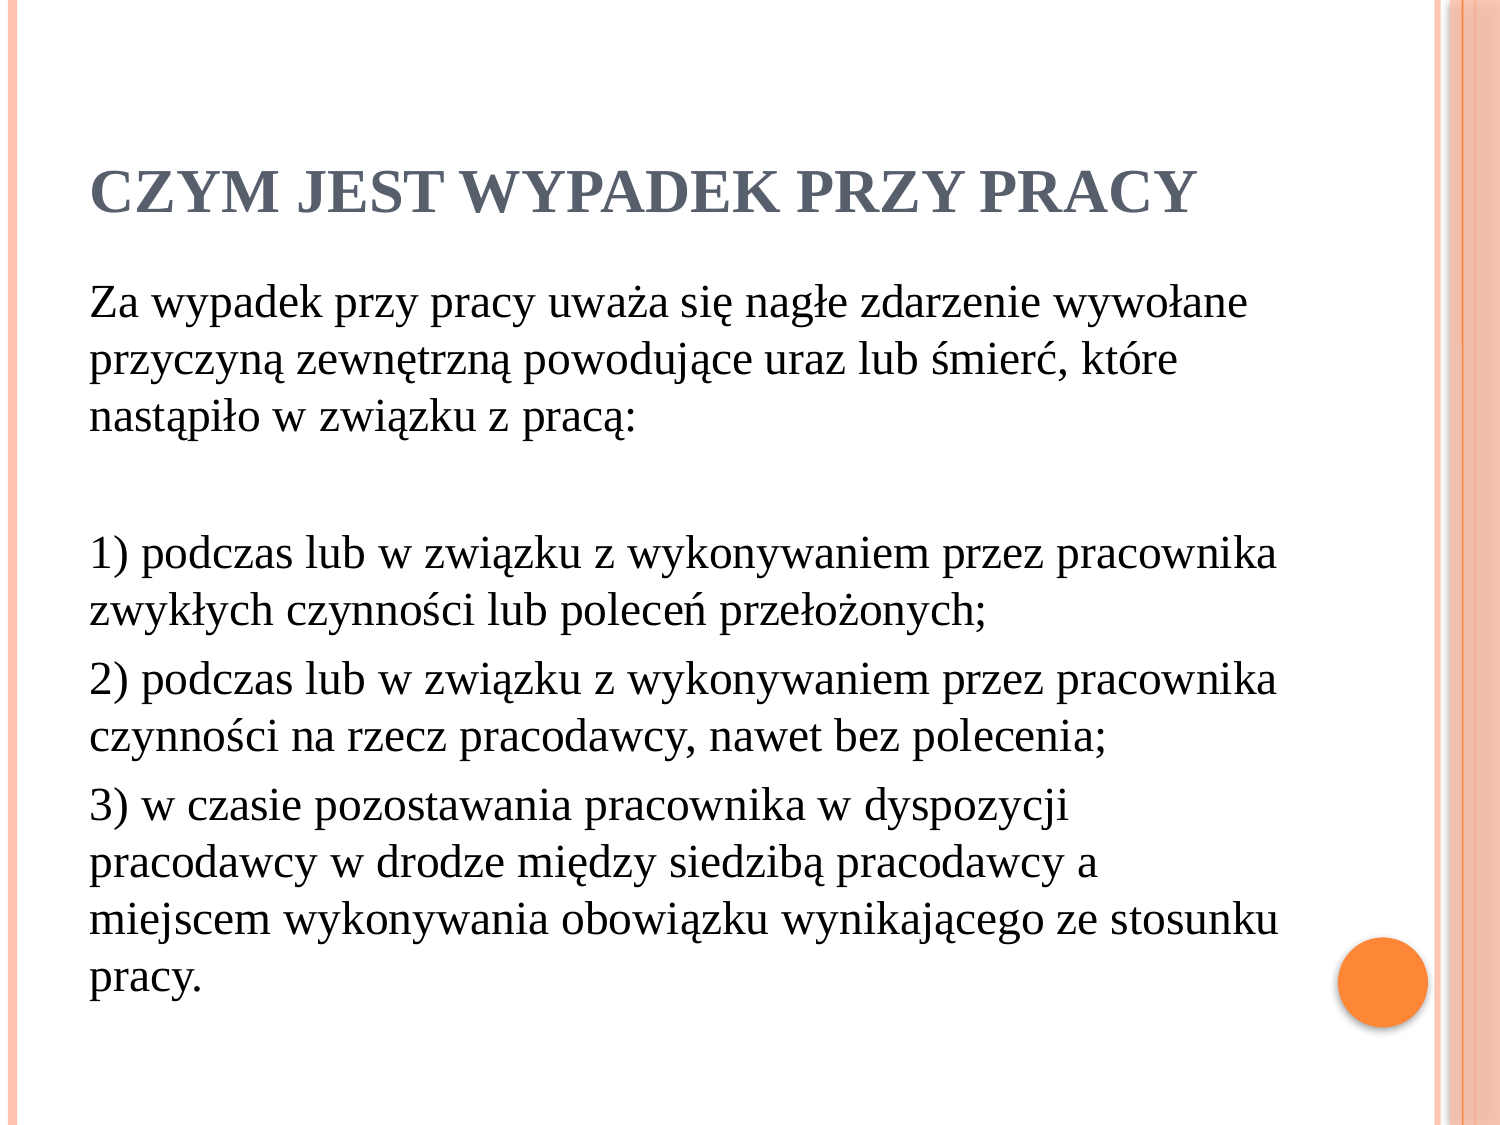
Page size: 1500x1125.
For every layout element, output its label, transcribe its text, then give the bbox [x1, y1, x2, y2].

list Za wypadek przy pracy uważa się nagłe zdarzenie wywołane przyczyną zewnętrzną powodujące uraz lub śmierć, które nastąpiło w związku z pracą: 1) podczas lub w związku z wykonywaniem przez pracownika zwykłych czynności lub poleceń przełożonych; 2) podczas lub w związku z wykonywaniem przez pracownika czynności na rzecz pracodawcy, nawet bez polecenia; 3) w czasie pozostawania pracownika w dyspozycji pracodawcy w drodze między siedzibą pracodawcy a miejscem wykonywania obowiązku wynikającego ze stosunku pracy. [75, 262, 1300, 1062]
title CZYM JEST WYPADEK PRZY PRACY [75, 45, 1300, 233]
